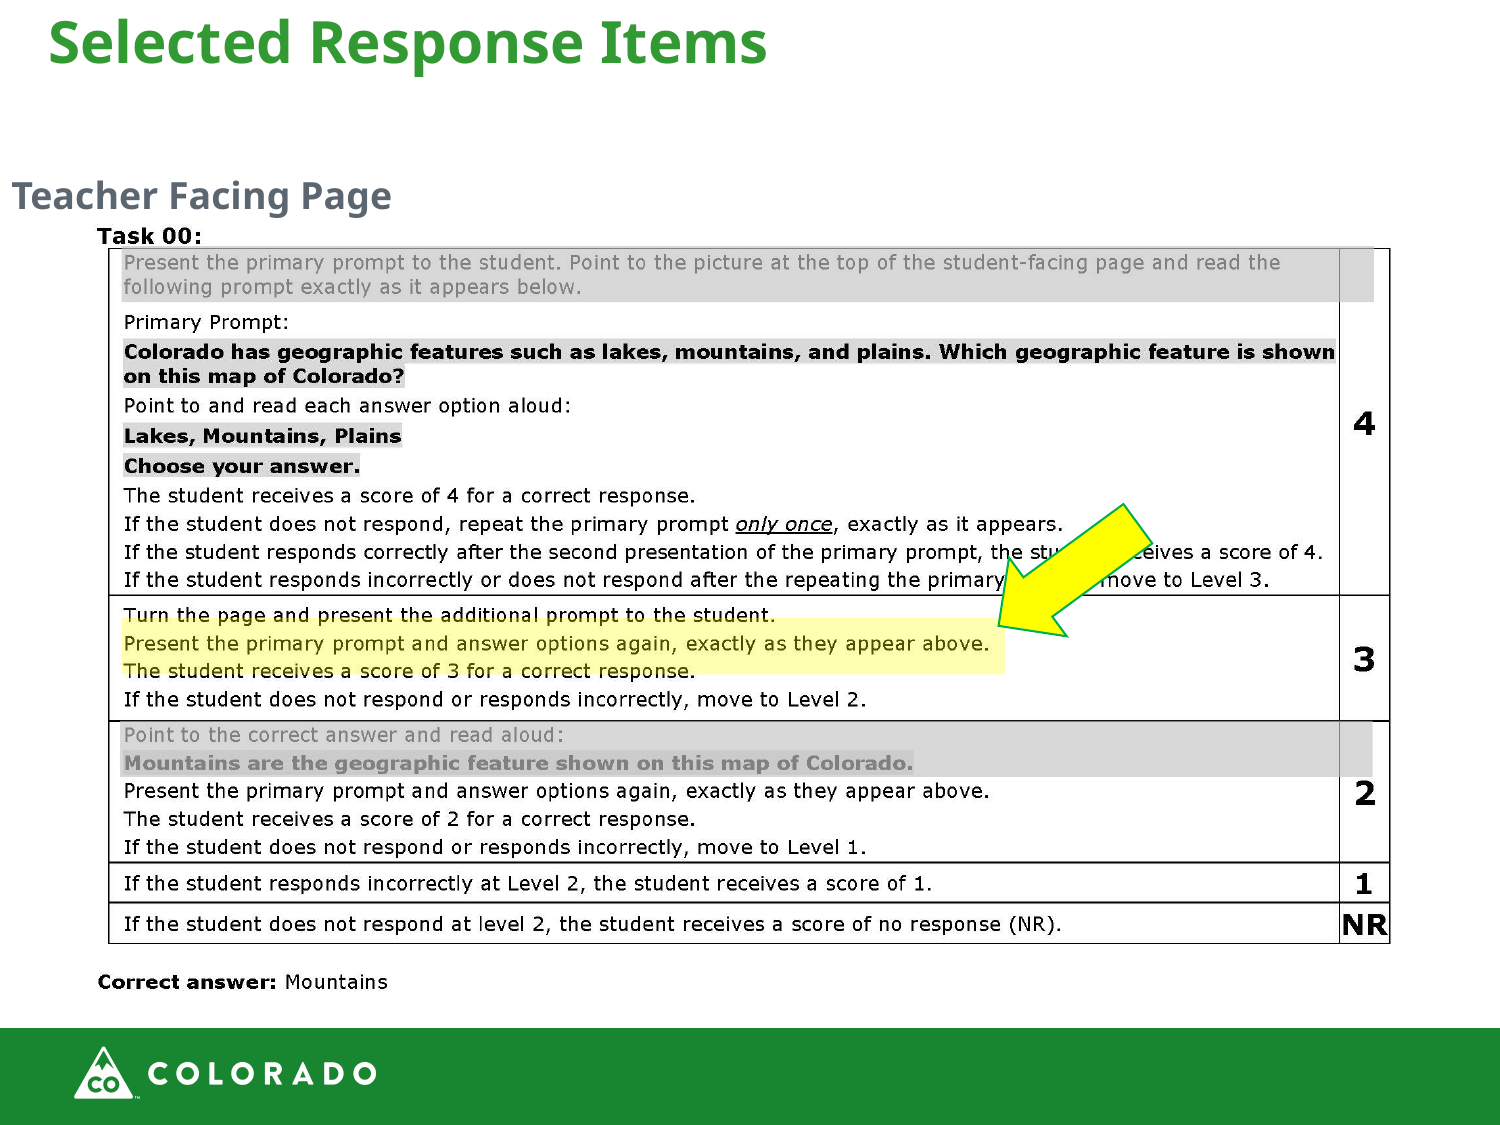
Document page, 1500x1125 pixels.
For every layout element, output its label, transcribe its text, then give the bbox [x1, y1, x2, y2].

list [71, 209, 1422, 1028]
text_box Teacher Facing Page [0, 166, 426, 223]
title Selected Response Items [37, 0, 1500, 125]
picture [58, 1030, 392, 1115]
